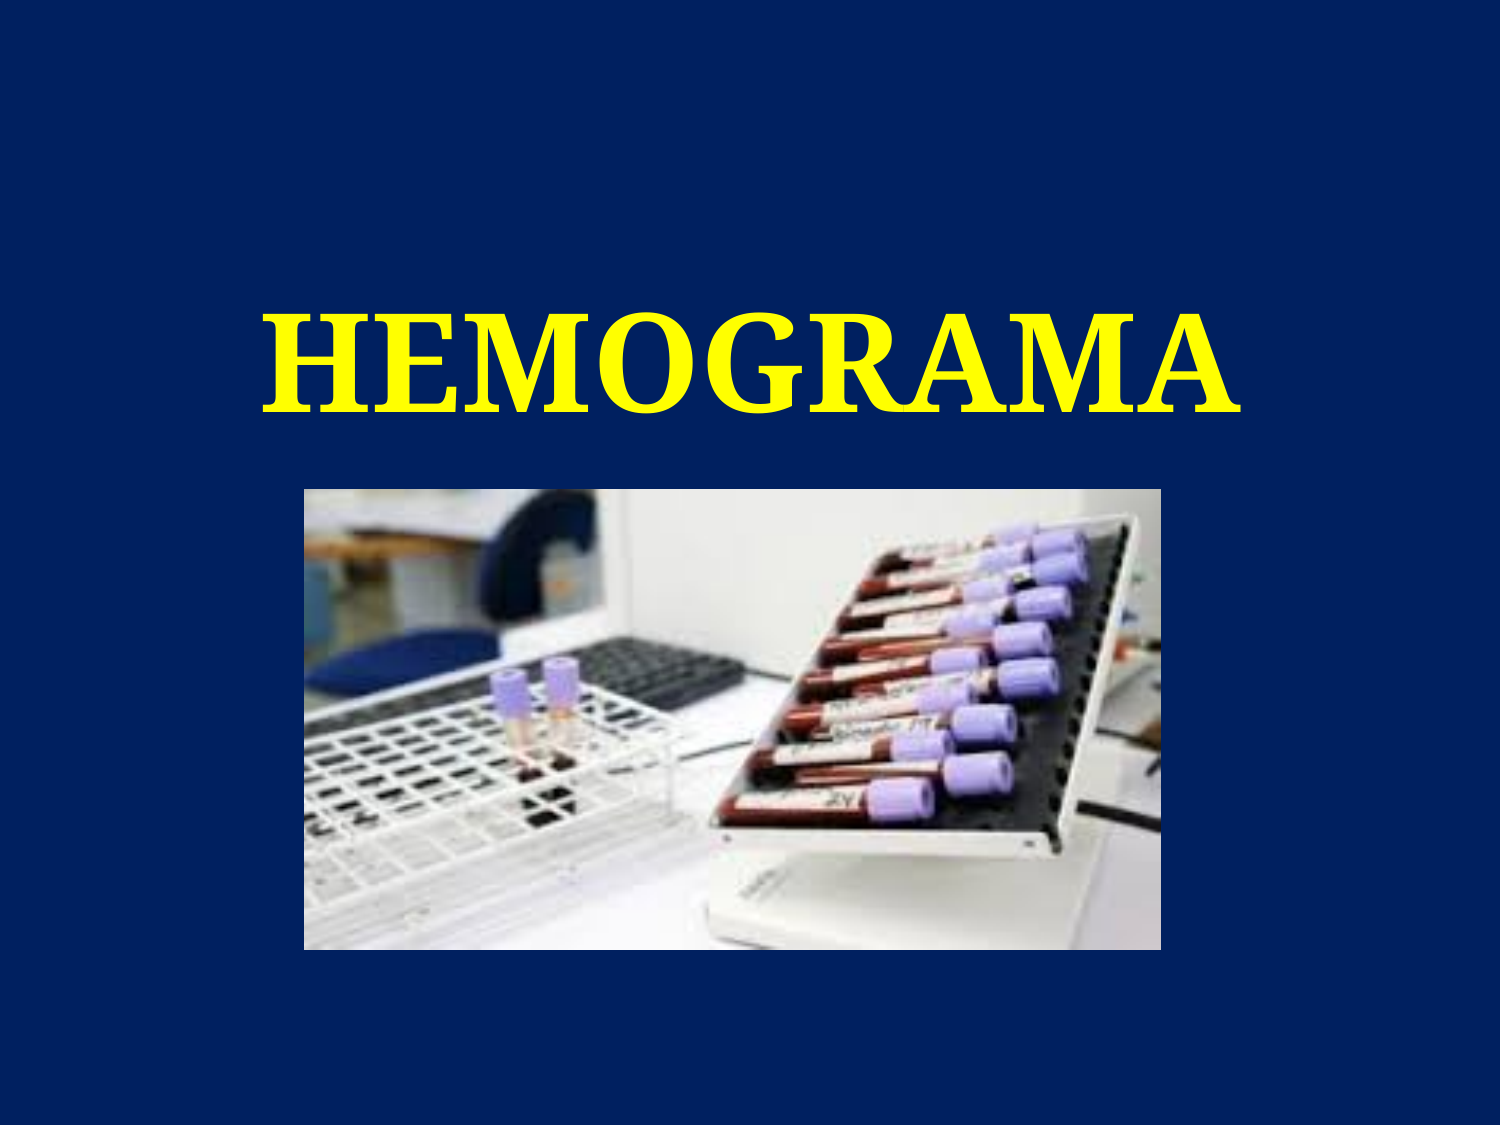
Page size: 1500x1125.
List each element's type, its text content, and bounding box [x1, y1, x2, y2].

picture [304, 489, 1161, 950]
title HEMOGRAMA [193, 82, 1309, 633]
